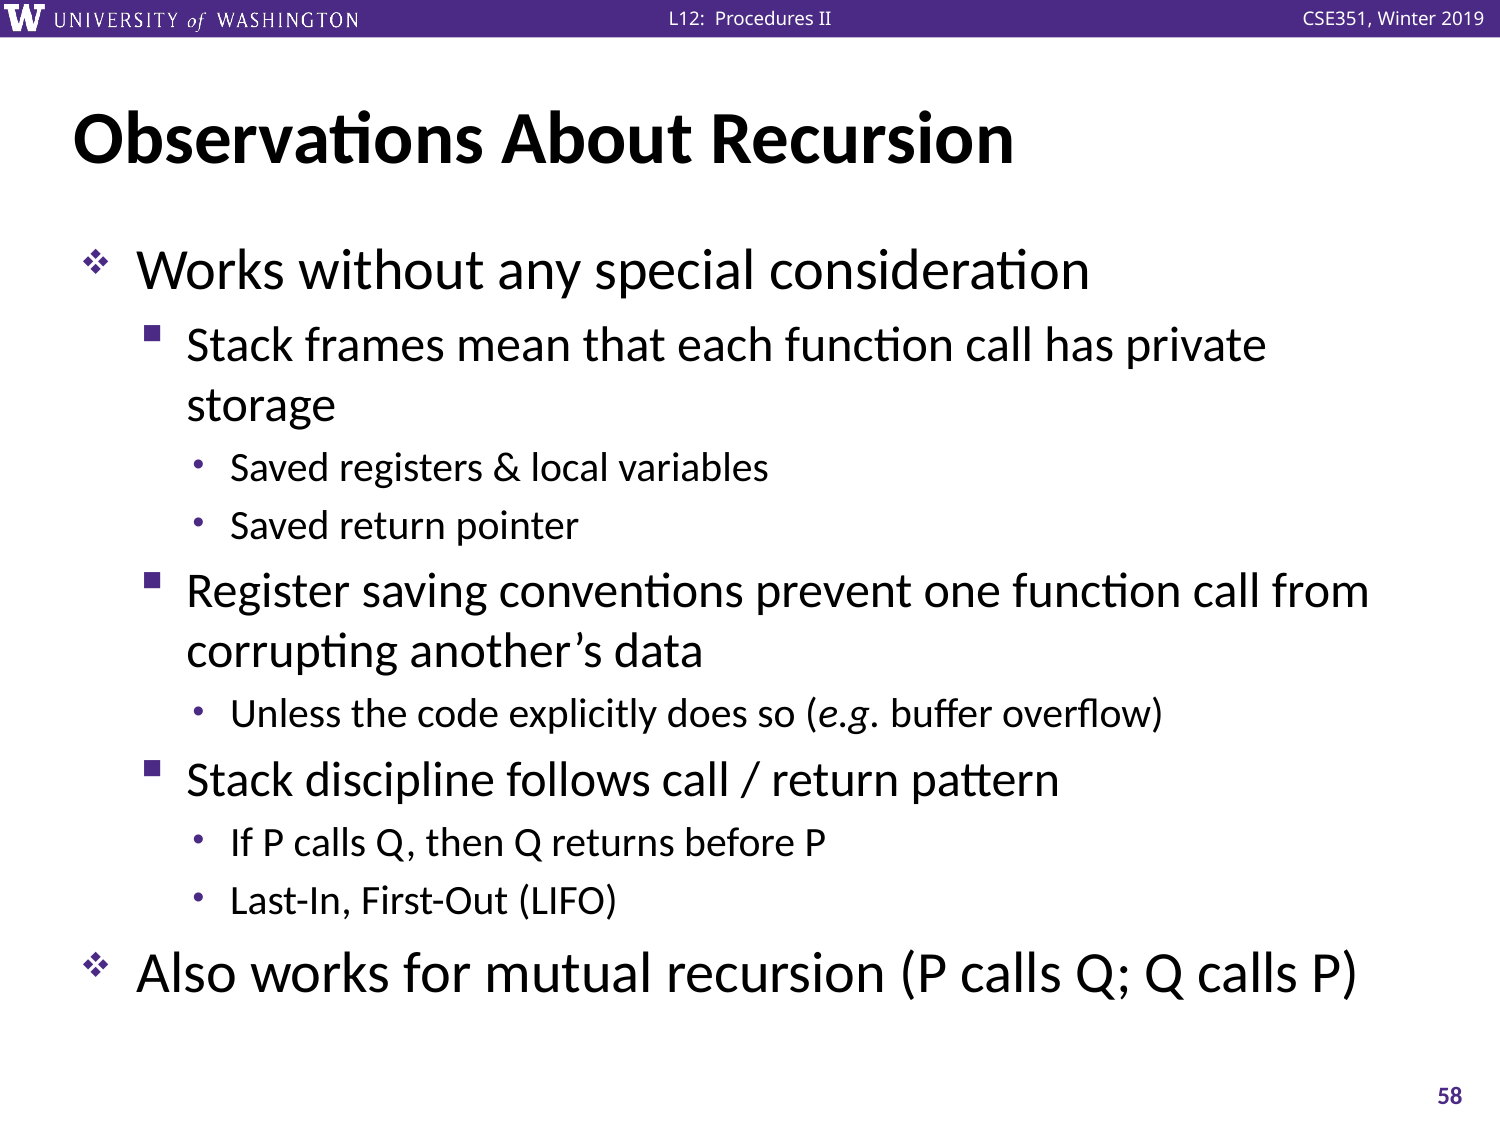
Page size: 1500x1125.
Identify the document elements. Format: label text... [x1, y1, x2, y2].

list Works without any special consideration Stack frames mean that each function call has private storage Saved registers & local variables Saved return pointer Register saving conventions prevent one function call from corrupting another’s data Unless the code explicitly does so (e.g. buffer overflow) Stack discipline follows call / return pattern If P calls Q, then Q returns before P Last-In, First-Out (LIFO) Also works for mutual recursion (P calls Q; Q calls P) [64, 223, 1438, 1040]
title Observations About Recursion [58, 71, 1438, 197]
slide_number 58 [1400, 1065, 1500, 1125]
picture [4, 4, 358, 32]
